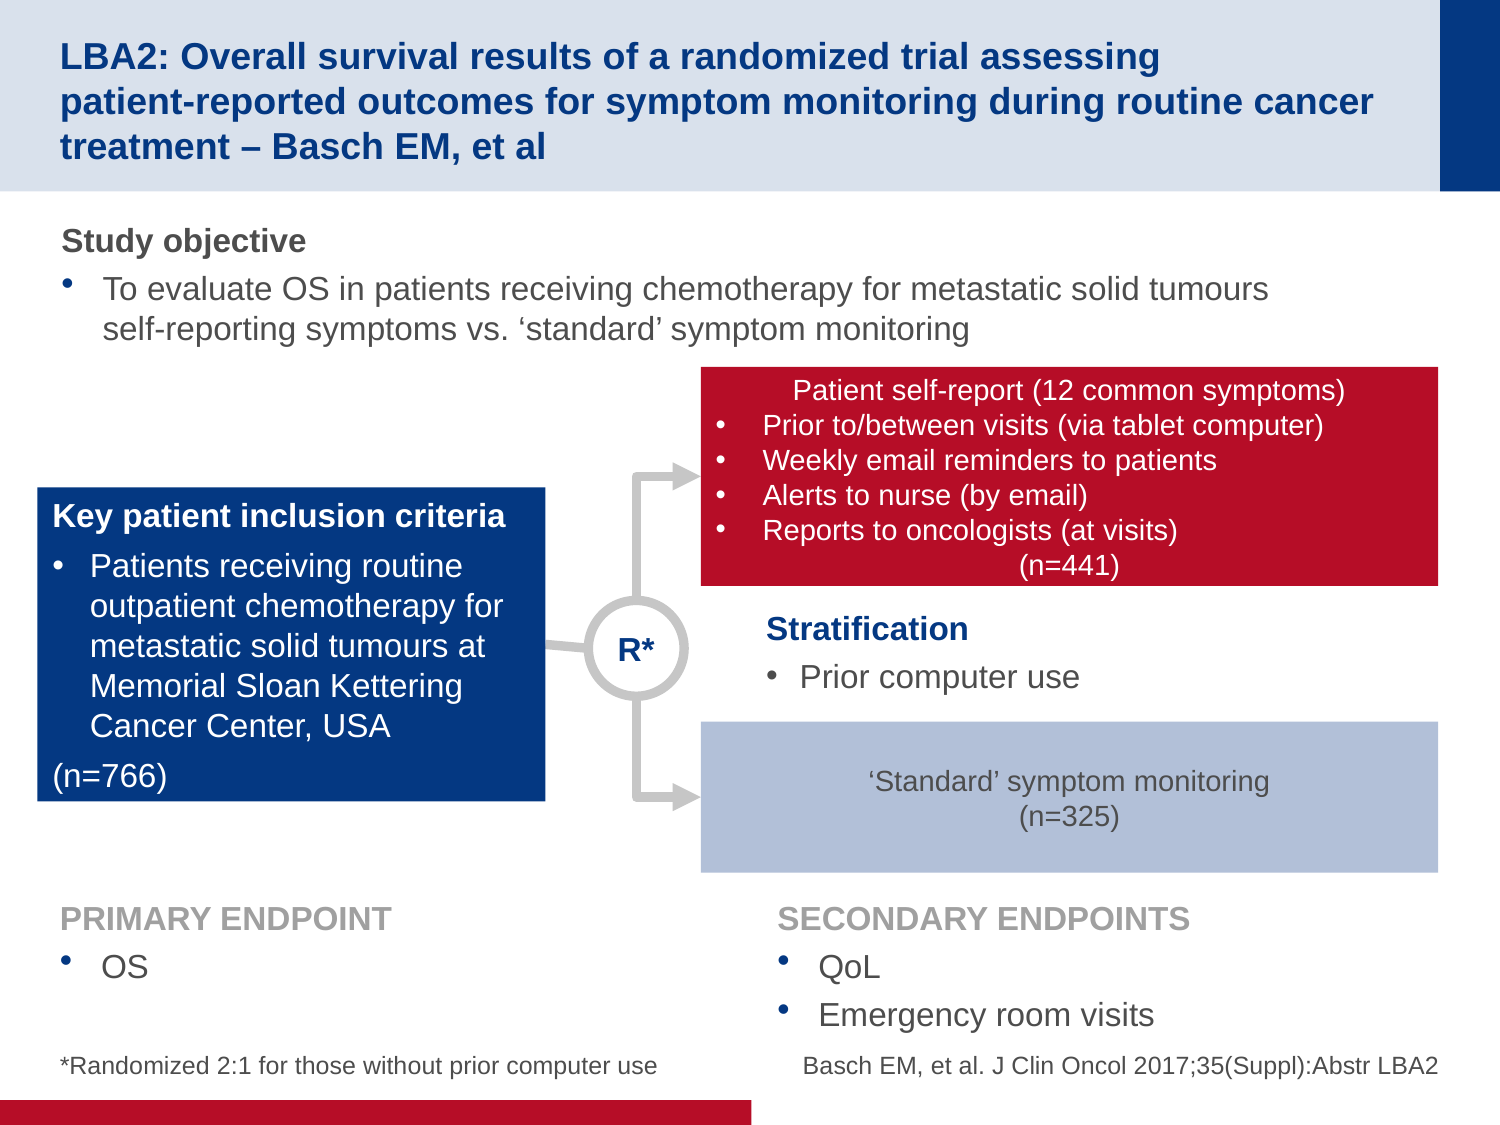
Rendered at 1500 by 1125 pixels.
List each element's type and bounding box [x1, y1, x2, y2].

list [762, 1061, 1441, 1080]
title [59, 29, 1412, 162]
text_box [37, 211, 1442, 1061]
list [59, 889, 738, 1080]
